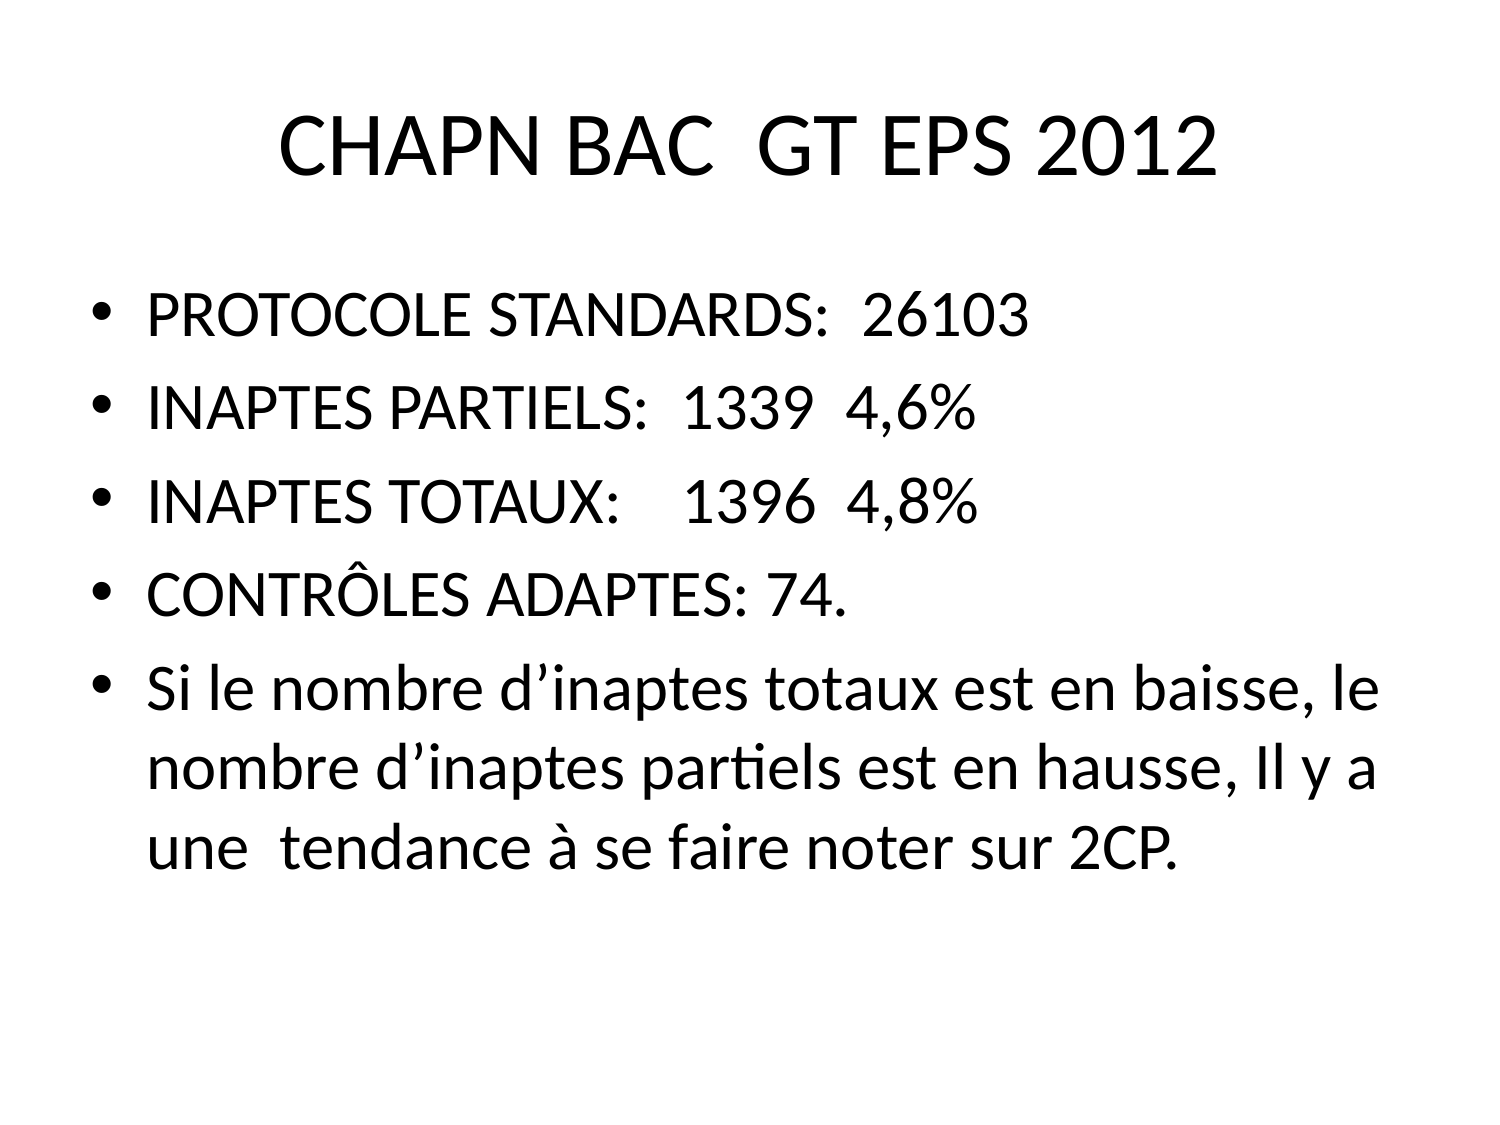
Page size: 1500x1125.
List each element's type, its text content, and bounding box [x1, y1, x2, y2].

title CHAPN BAC GT EPS 2012 [75, 45, 1425, 233]
list PROTOCOLE STANDARDS: 26103 INAPTES PARTIELS: 1339 4,6% INAPTES TOTAUX: 1396 4,8% CONTRÔLES ADAPTES: 74. Si le nombre d’inaptes totaux est en baisse, le nombre d’inaptes partiels est en hausse, Il y a une tendance à se faire noter sur 2CP. [75, 262, 1425, 1005]
